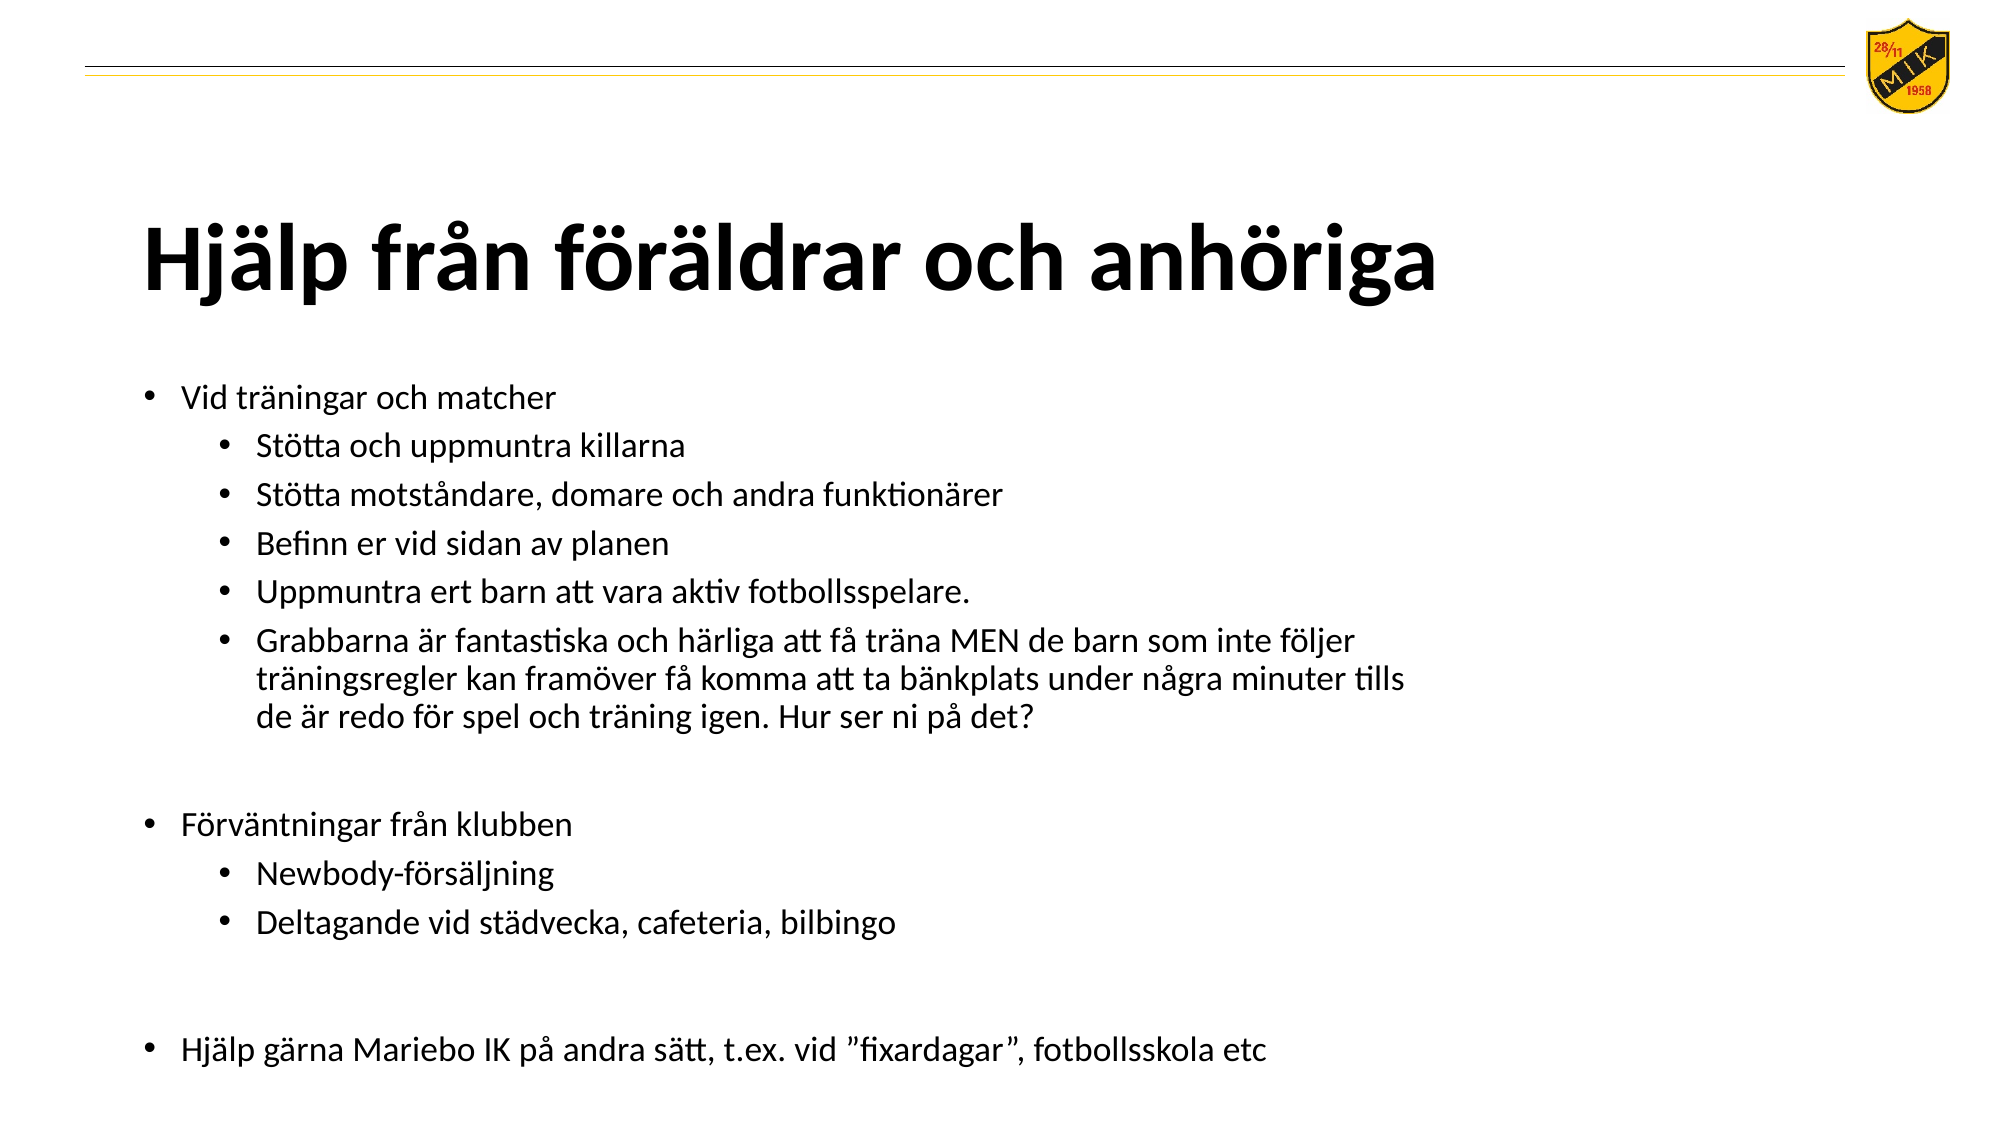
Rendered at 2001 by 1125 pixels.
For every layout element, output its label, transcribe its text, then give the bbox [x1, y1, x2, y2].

title Hjälp från föräldrar och anhöriga [128, 192, 1514, 319]
list Vid träningar och matcher Stötta och uppmuntra killarna Stötta motståndare, domare och andra funktionärer Befinn er vid sidan av planen Uppmuntra ert barn att vara aktiv fotbollsspelare. Grabbarna är fantastiska och härliga att få träna MEN de barn som inte följer träningsregler kan framöver få komma att ta bänkplats under några minuter tills de är redo för spel och träning igen. Hur ser ni på det? Förväntningar från klubben Newbody-försäljning Deltagande vid städvecka, cafeteria, bilbingo Hjälp gärna Mariebo IK på andra sätt, t.ex. vid ”fixardagar”, fotbollsskola etc [128, 371, 1454, 1061]
picture [1866, 18, 1950, 114]
